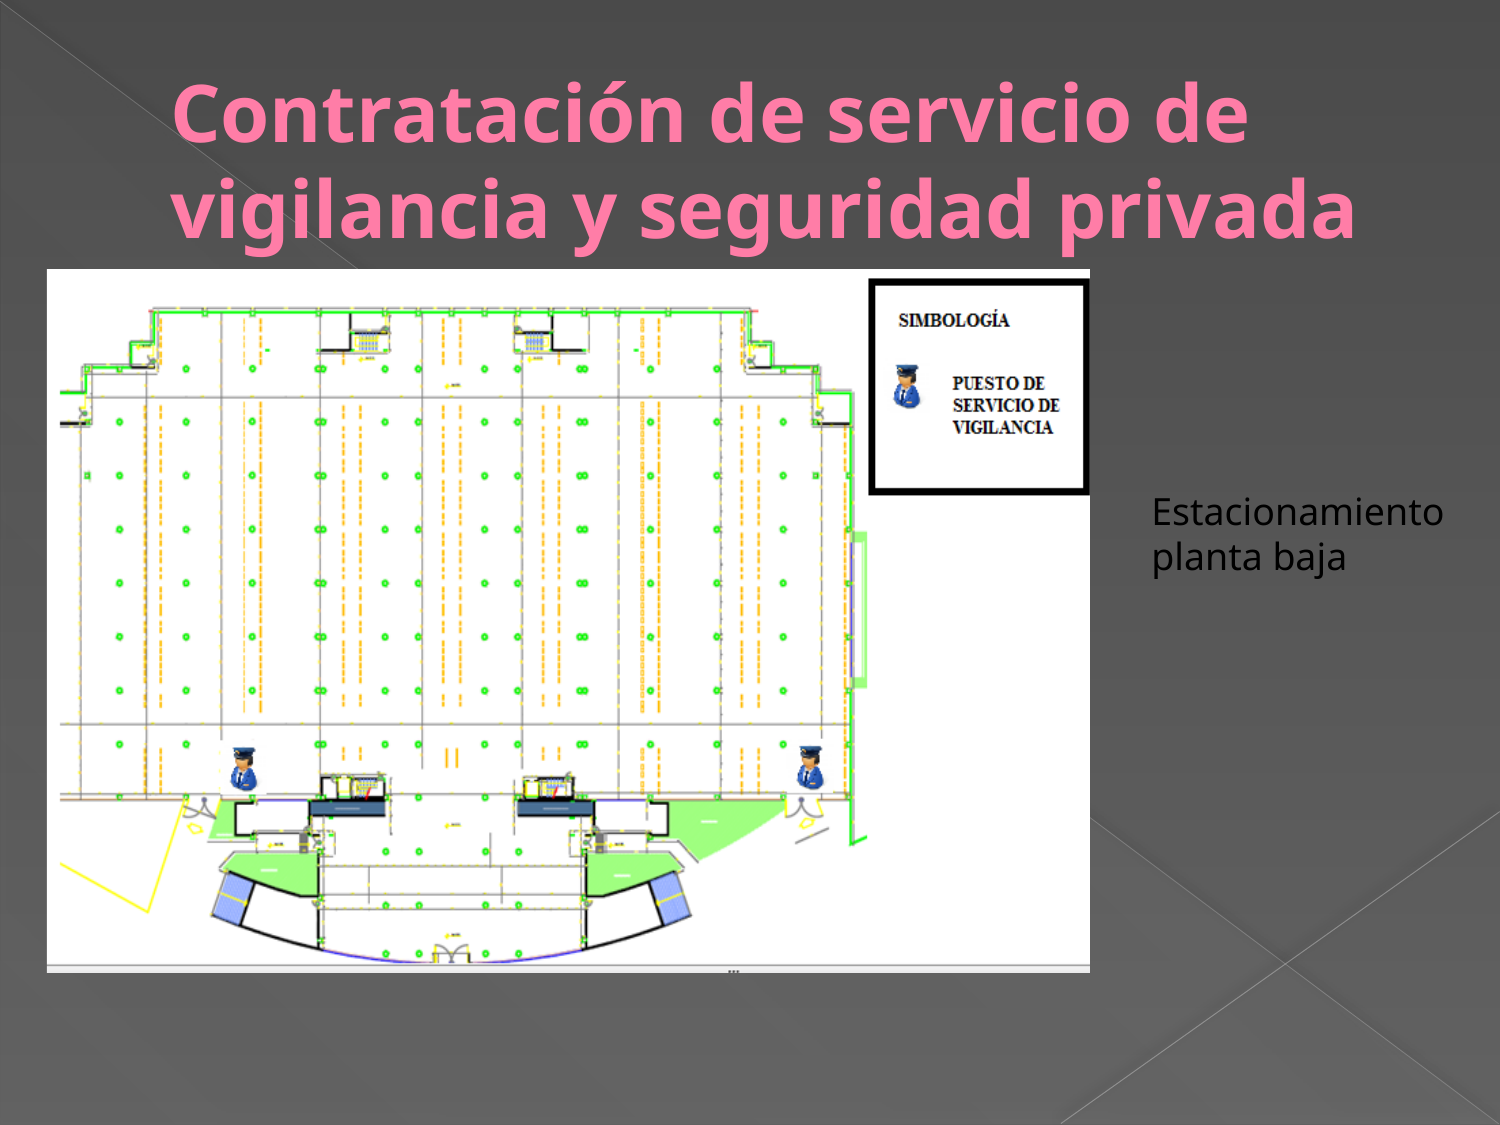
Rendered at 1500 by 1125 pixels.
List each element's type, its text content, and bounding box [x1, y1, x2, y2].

title Contratación de servicio de vigilancia y seguridad privada [75, 43, 1425, 274]
text_box Estacionamiento planta baja [1136, 480, 1500, 586]
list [46, 269, 1091, 973]
